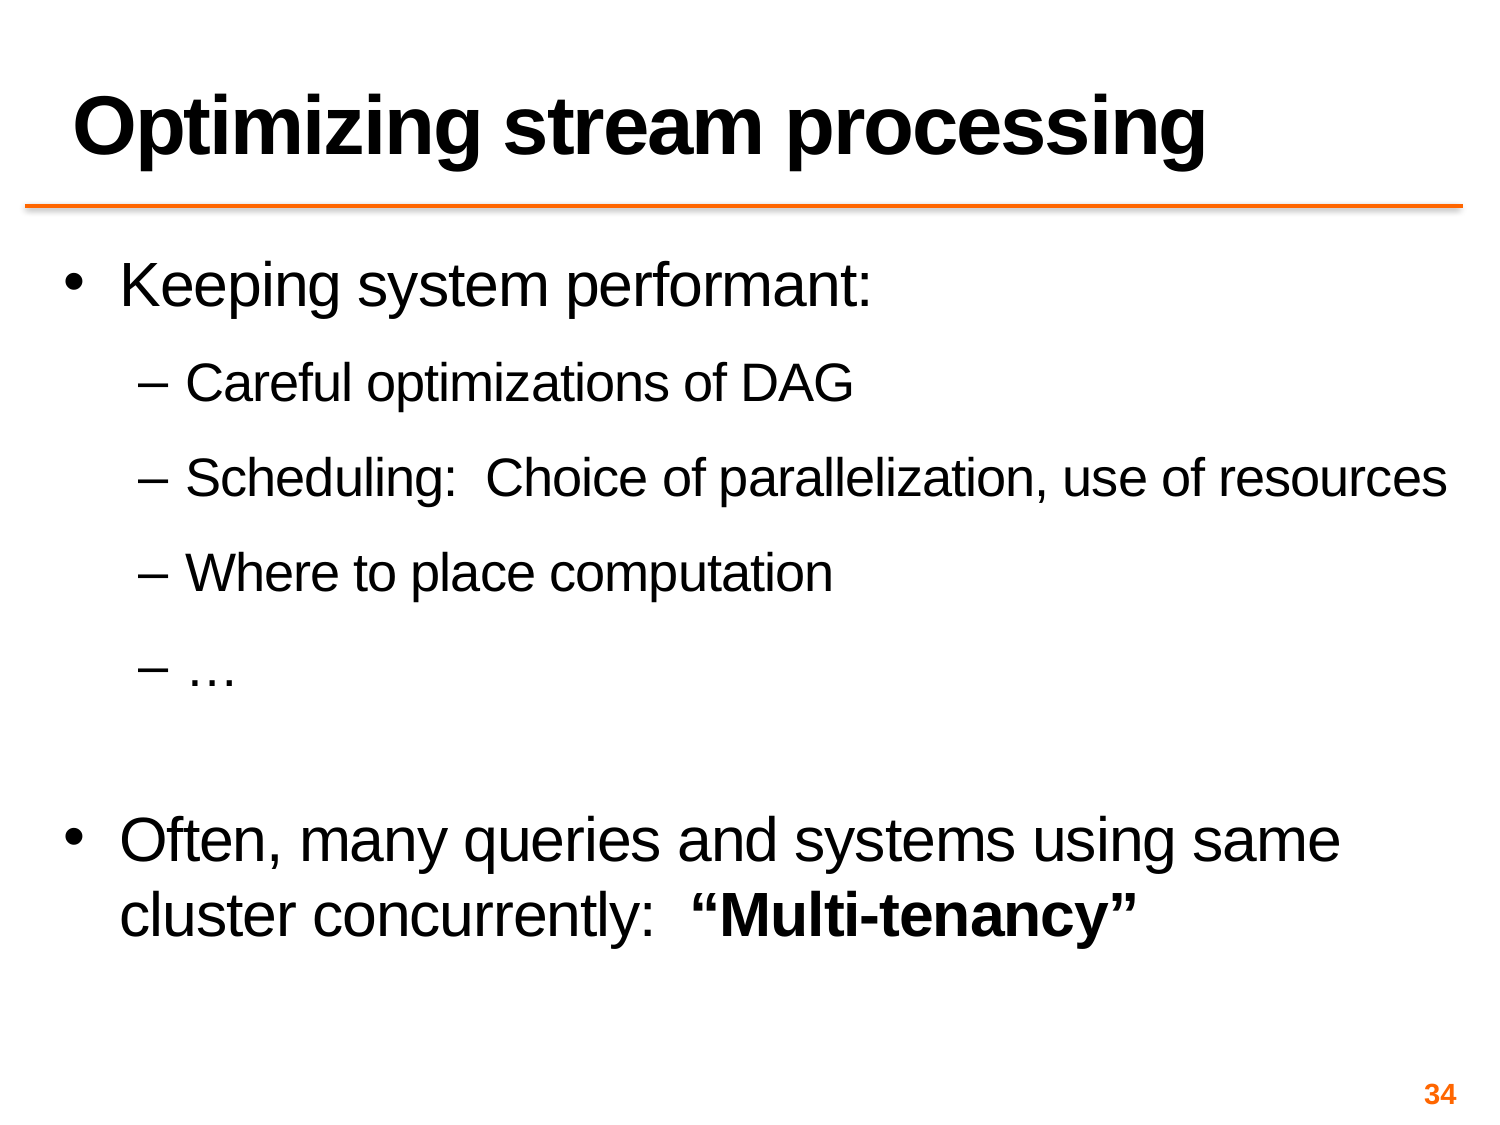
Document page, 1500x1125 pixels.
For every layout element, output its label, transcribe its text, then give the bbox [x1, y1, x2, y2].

list Keeping system performant: Careful optimizations of DAG Scheduling: Choice of parallelization, use of resources Where to place computation … Often, many queries and systems using same cluster concurrently: “Multi-tenancy” [57, 237, 1463, 1060]
slide_number 34 [1112, 1074, 1463, 1110]
title Optimizing stream processing [57, 2, 1463, 178]
